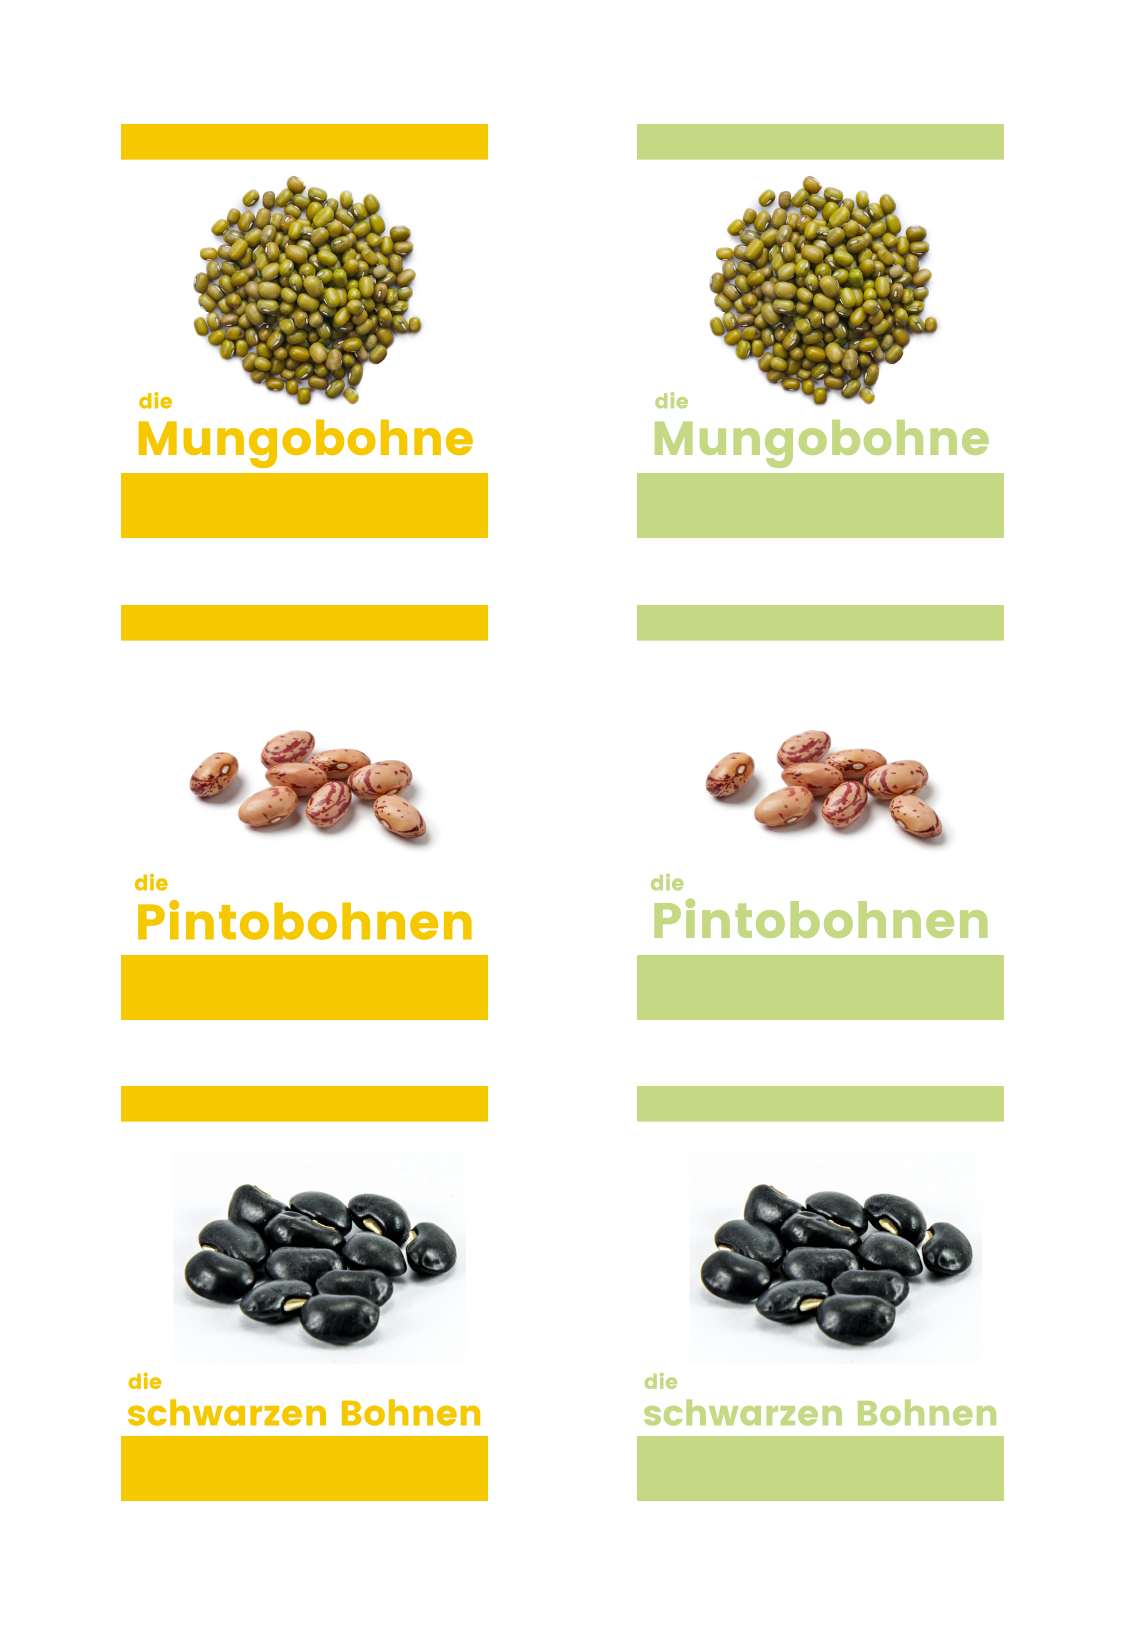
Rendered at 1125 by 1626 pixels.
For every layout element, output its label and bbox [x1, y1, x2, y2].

picture [121, 1086, 488, 1501]
picture [637, 124, 1004, 538]
picture [637, 1086, 1004, 1501]
picture [121, 124, 488, 538]
picture [121, 605, 488, 1020]
picture [637, 605, 1004, 1020]
